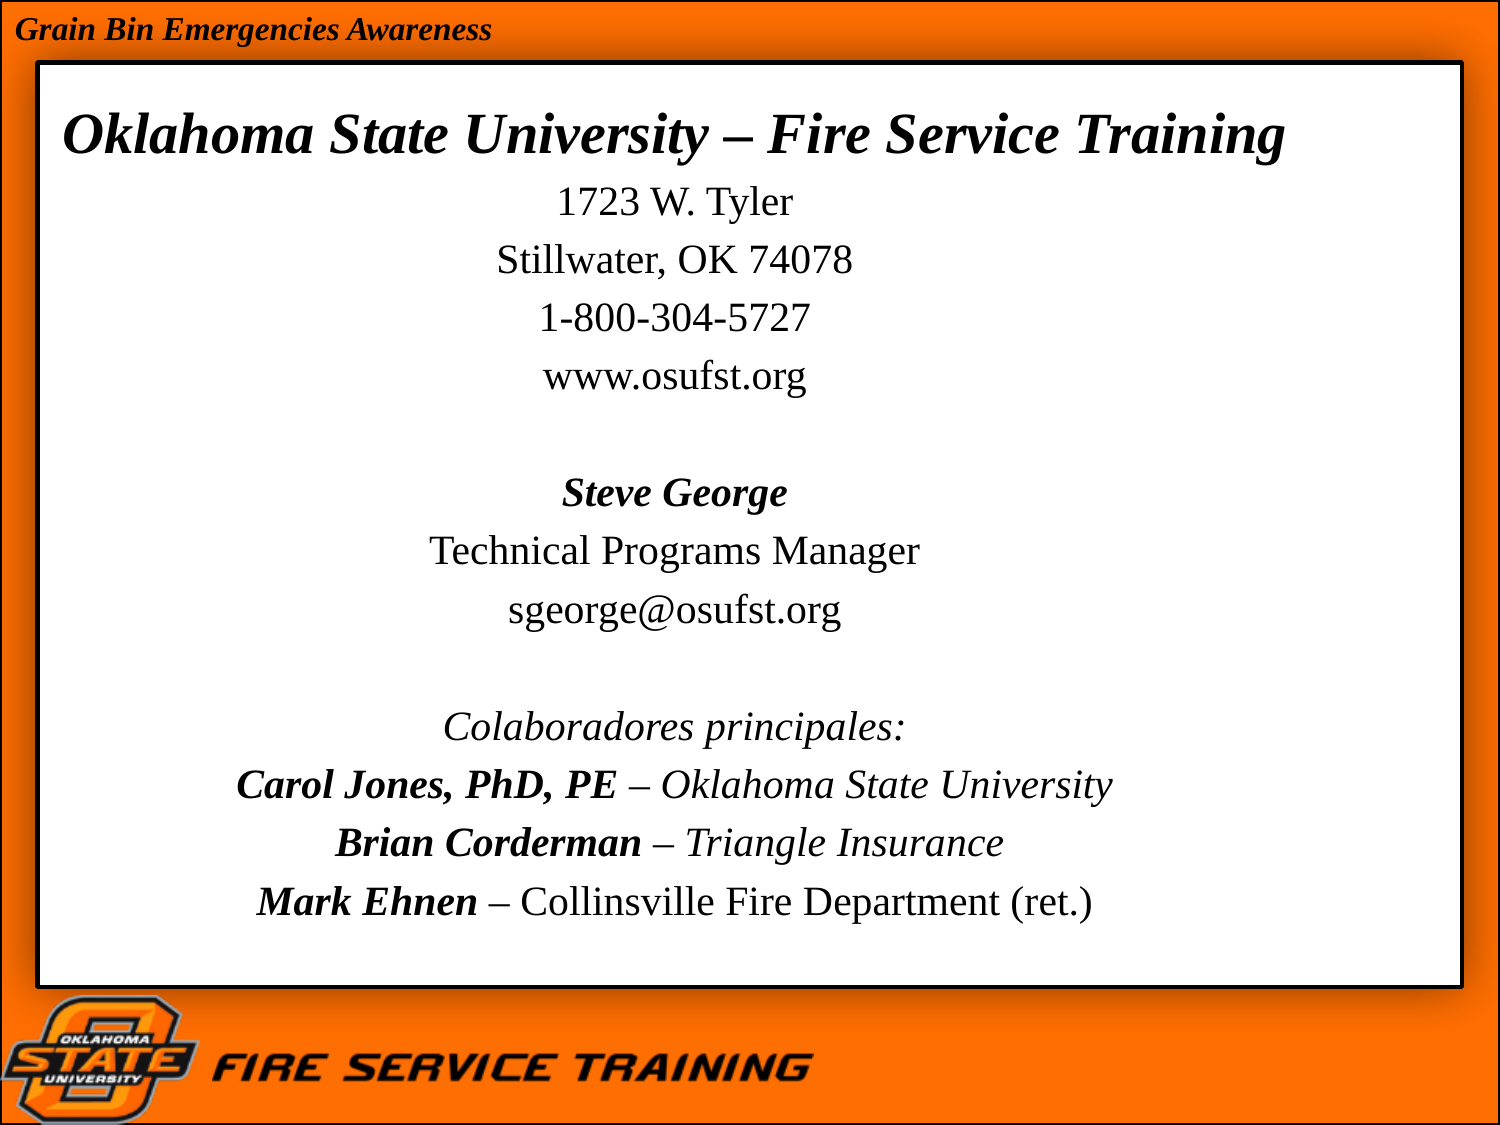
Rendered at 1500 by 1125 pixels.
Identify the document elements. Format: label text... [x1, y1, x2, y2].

list Oklahoma State University – Fire Service Training 1723 W. Tyler Stillwater, OK 74078 1-800-304-5727 www.osufst.org Steve George Technical Programs Manager sgeorge@osufst.org Colaboradores principales: Carol Jones, PhD, PE – Oklahoma State University Brian Corderman – Triangle Insurance Mark Ehnen – Collinsville Fire Department (ret.) [0, 87, 1350, 975]
picture [0, 995, 200, 1125]
picture [212, 1049, 814, 1088]
title Oklahoma State University Contact Info [62, 0, 1413, 50]
